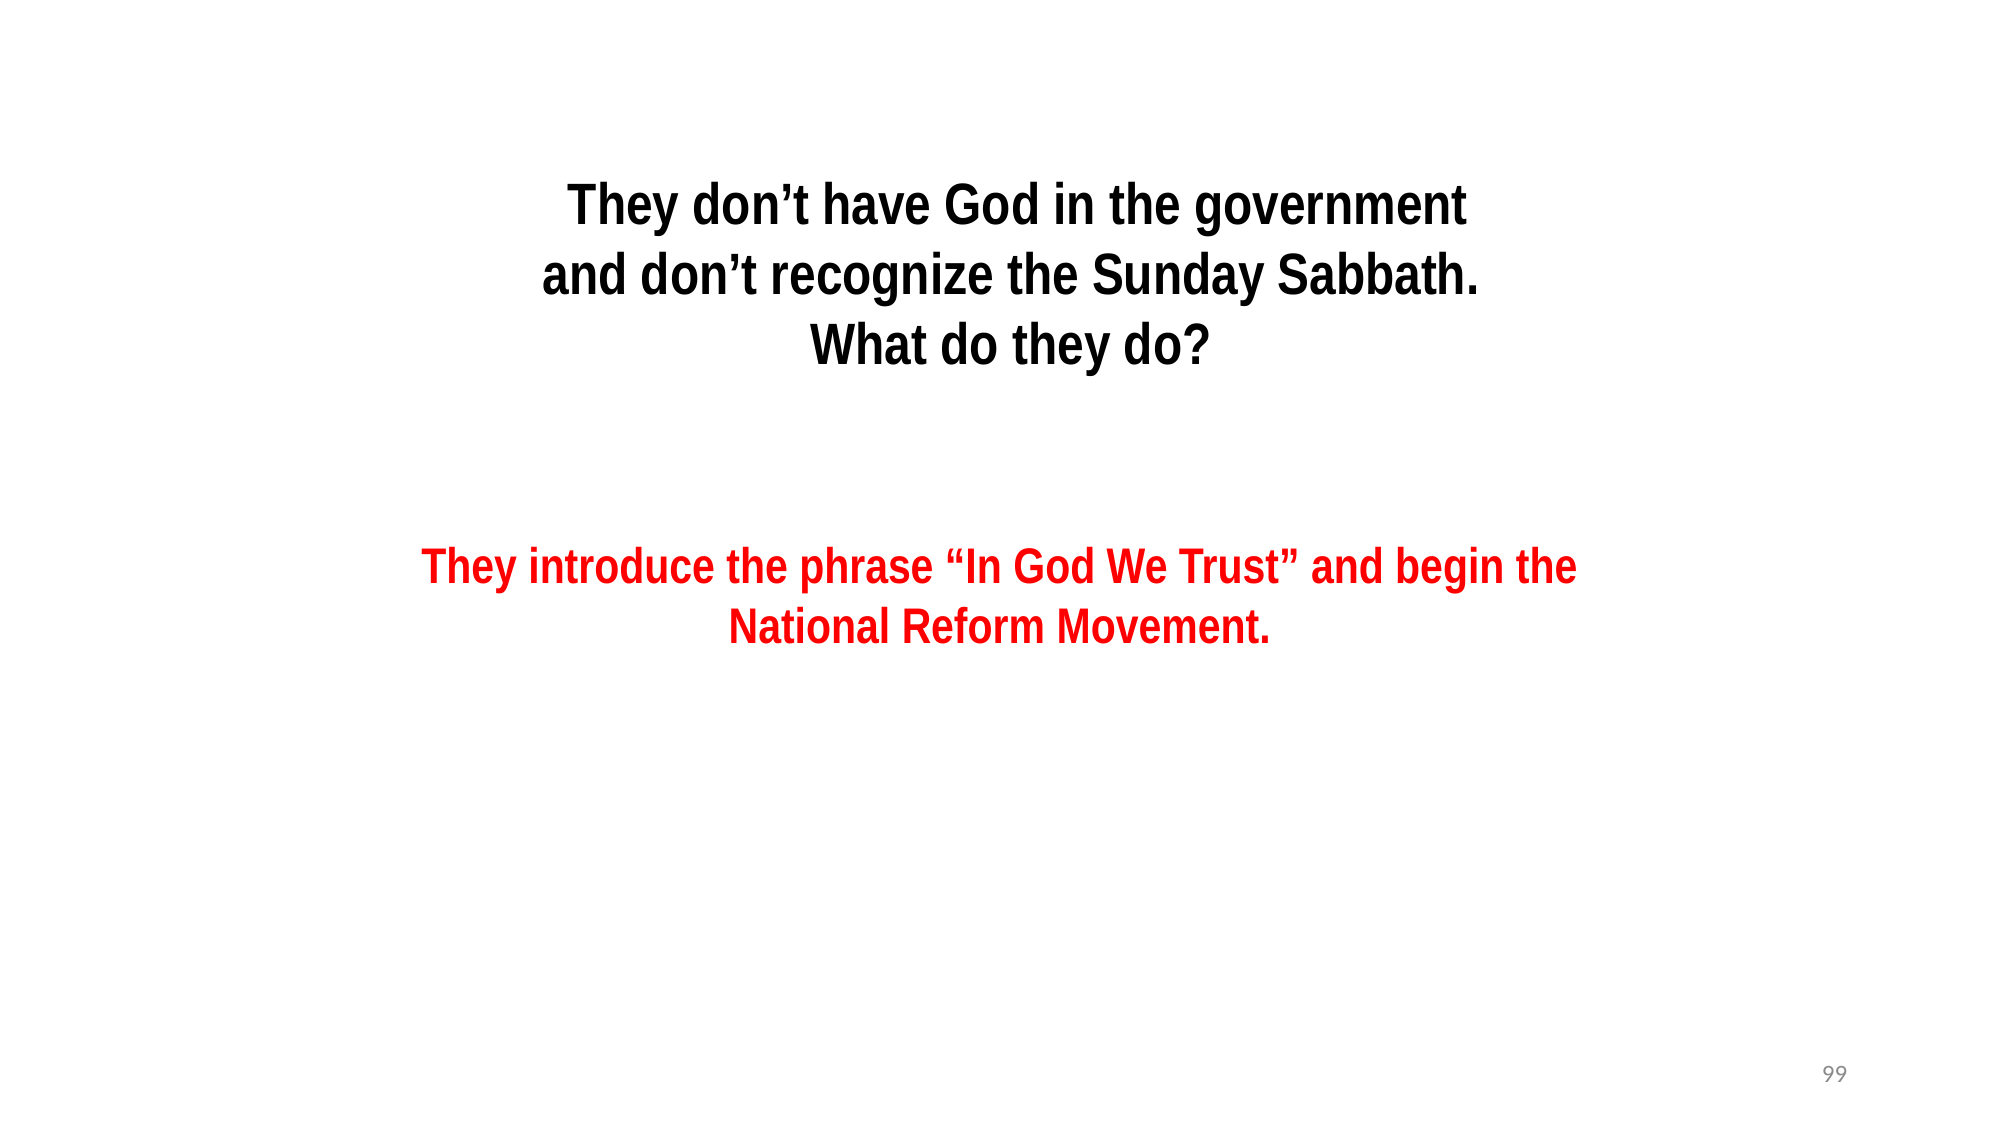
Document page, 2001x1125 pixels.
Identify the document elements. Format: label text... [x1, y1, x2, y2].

text_box They introduce the phrase “In God We Trust” and begin the National Reform Movement. [395, 525, 1605, 661]
slide_number 99 [1412, 1042, 1863, 1103]
text_box They don’t have God in the government and don’t recognize the Sunday Sabbath. What do they do? [523, 158, 1513, 384]
